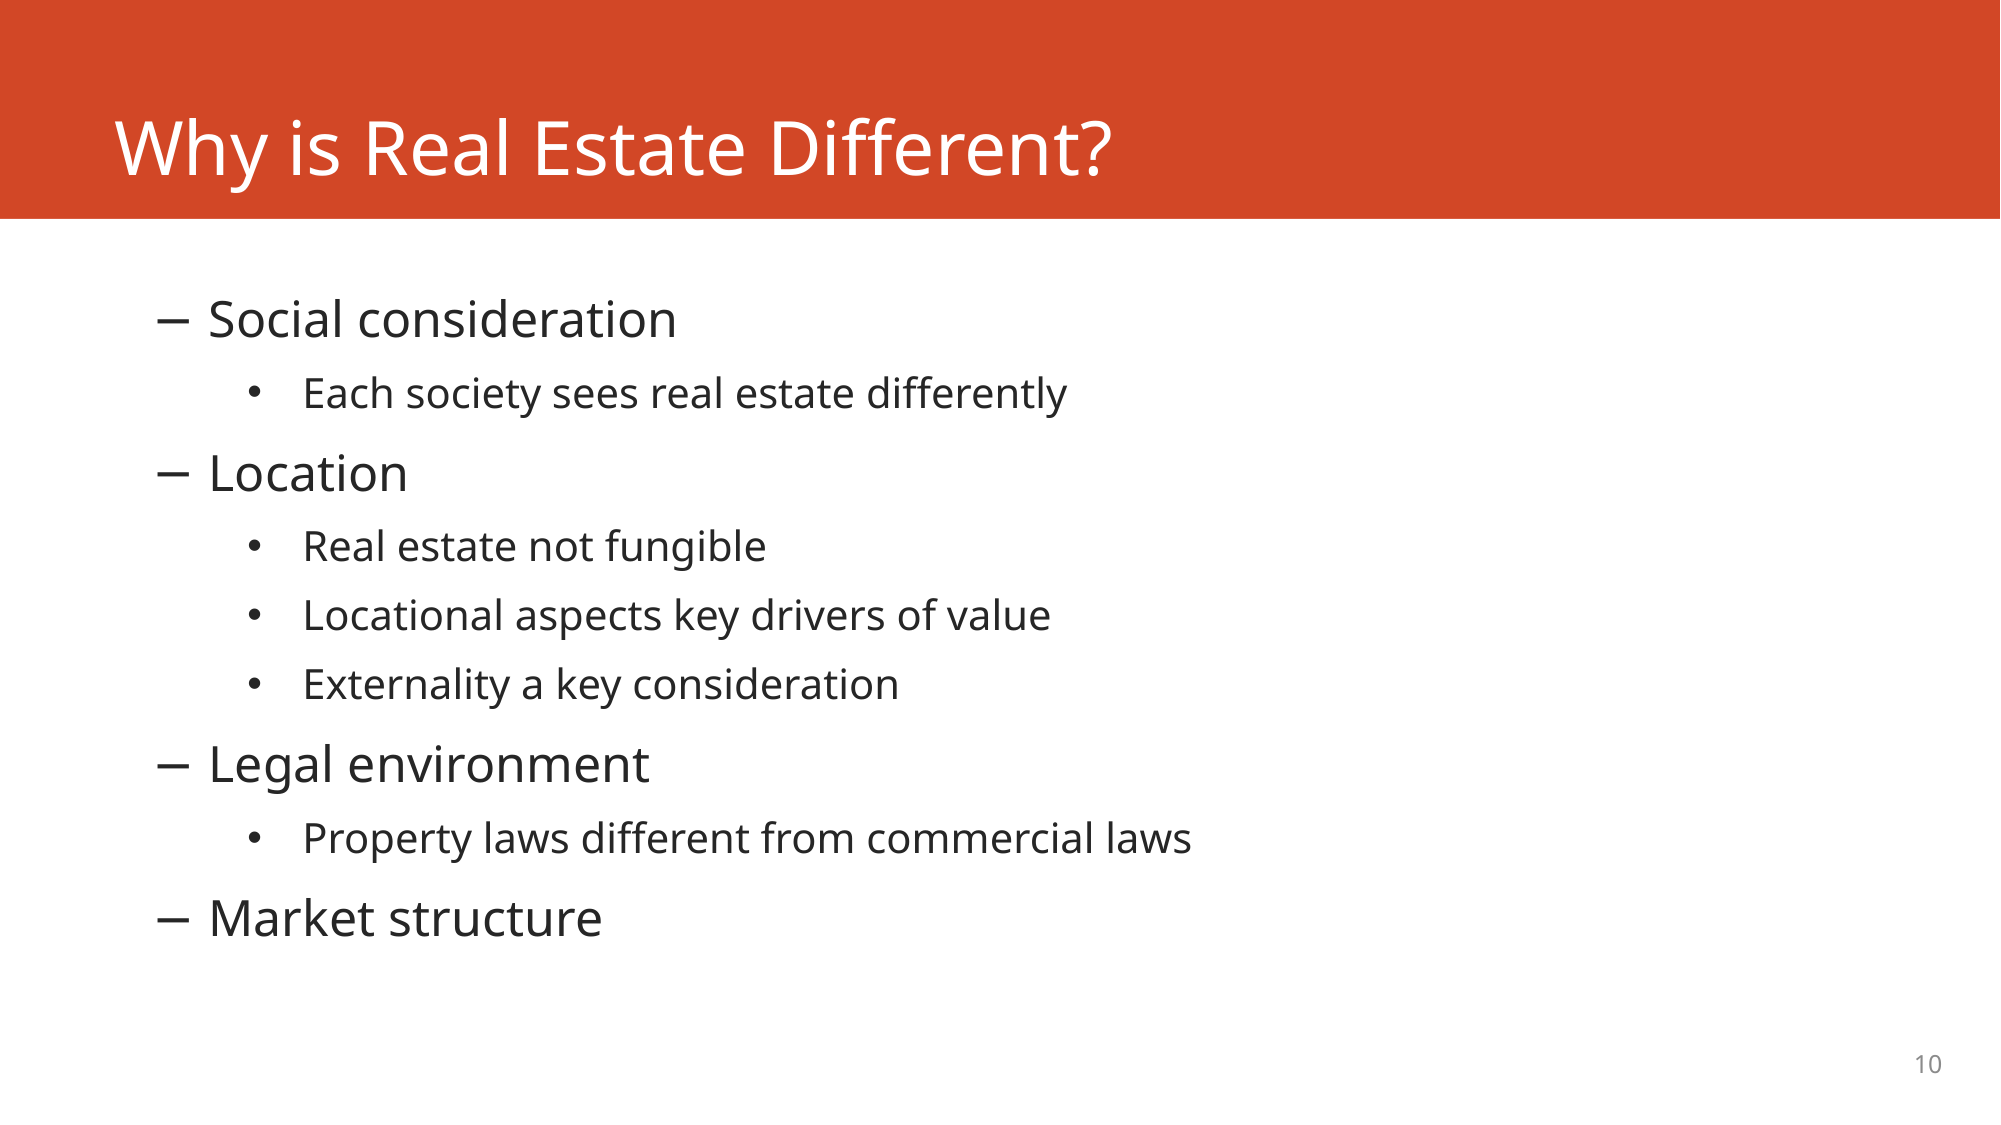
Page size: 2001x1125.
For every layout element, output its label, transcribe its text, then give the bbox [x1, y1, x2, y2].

list Social consideration Each society sees real estate differently Location Real estate not fungible Locational aspects key drivers of value Externality a key consideration Legal environment Property laws different from commercial laws Market structure [137, 280, 1863, 1023]
slide_number 10 [1419, 1035, 1958, 1096]
title Why is Real Estate Different? [99, 0, 1863, 199]
